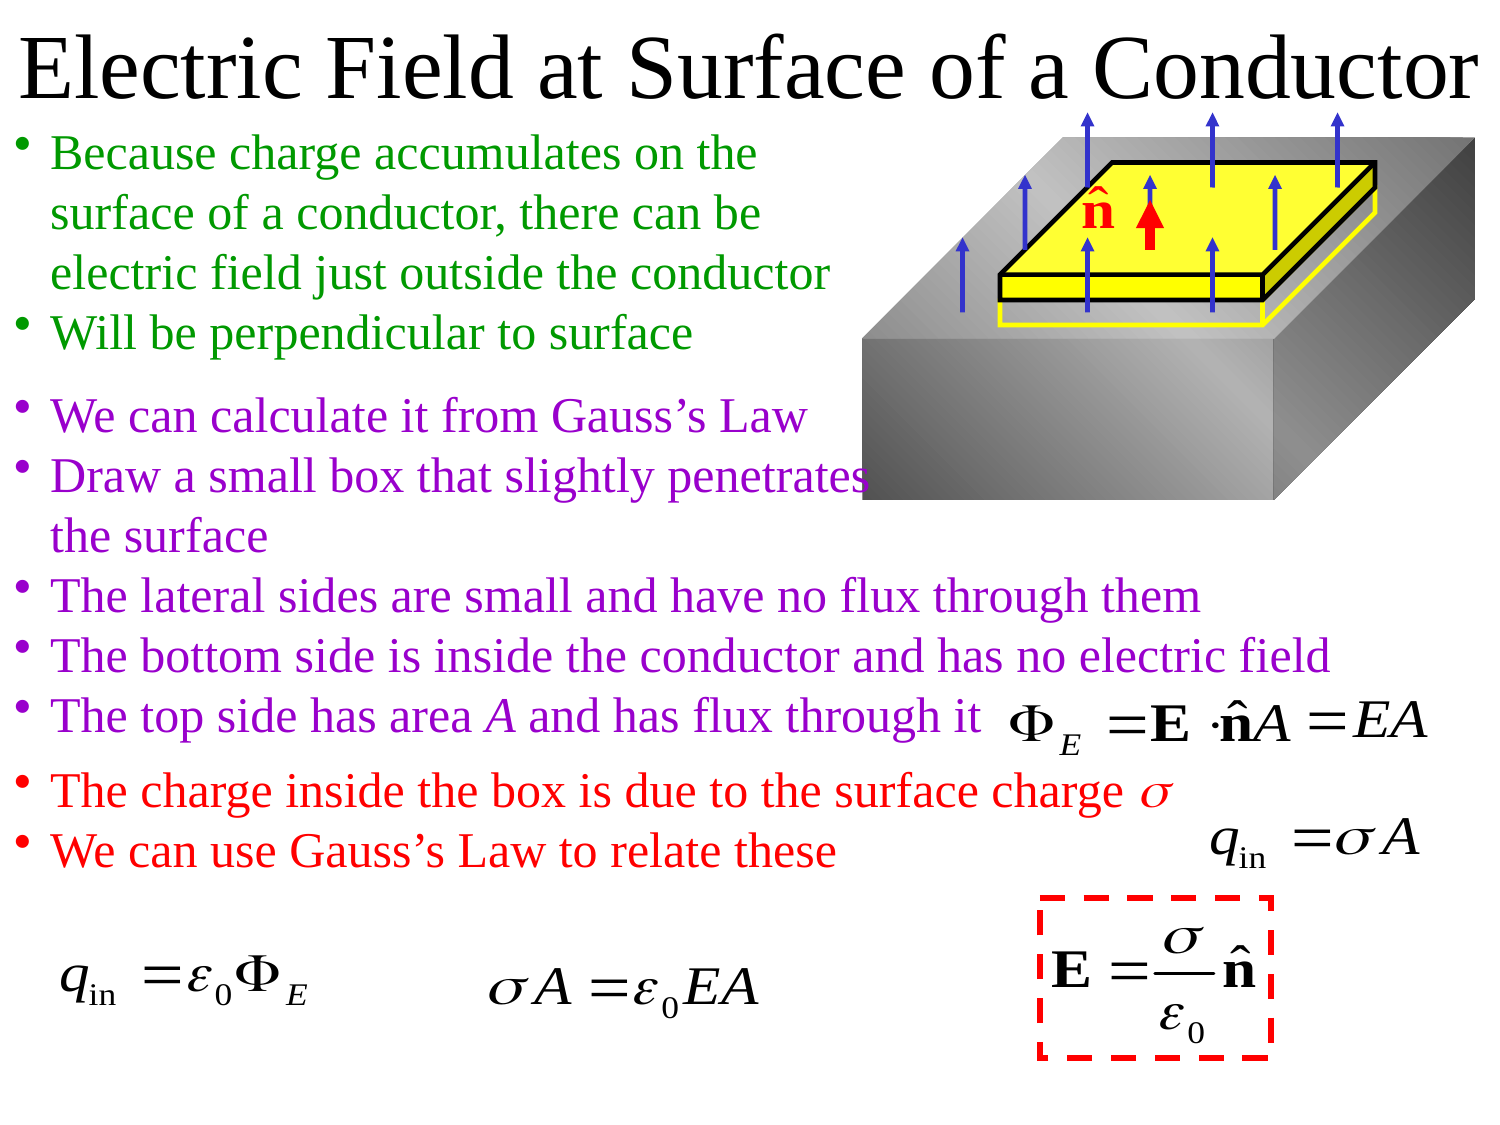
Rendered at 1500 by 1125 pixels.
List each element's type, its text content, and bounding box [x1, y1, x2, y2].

text_box [479, 949, 767, 1032]
text_box [1042, 900, 1268, 1056]
text_box [1341, 138, 1474, 233]
text_box Because charge accumulates on the surface of a conductor, there can be electric field just outside the conductor Will be perpendicular to surface [0, 112, 875, 368]
text_box [962, 112, 1338, 313]
text_box [1073, 173, 1126, 238]
text_box [862, 335, 1278, 374]
text_box [999, 687, 1302, 770]
text_box Electric Field at Surface of a Conductor [0, 0, 1500, 125]
text_box We can calculate it from Gauss’s Law Draw a small box that slightly penetrates the surface The lateral sides are small and have no flux through them The bottom side is inside the conductor and has no electric field The top side has area A and has flux through it [0, 374, 1400, 750]
text_box [999, 162, 1376, 326]
text_box [1294, 687, 1438, 747]
text_box The charge inside the box is due to the surface charge  We can use Gauss’s Law to relate these [0, 750, 1263, 886]
text_box [49, 937, 321, 1020]
text_box [1199, 799, 1431, 882]
text_box [875, 243, 1277, 338]
